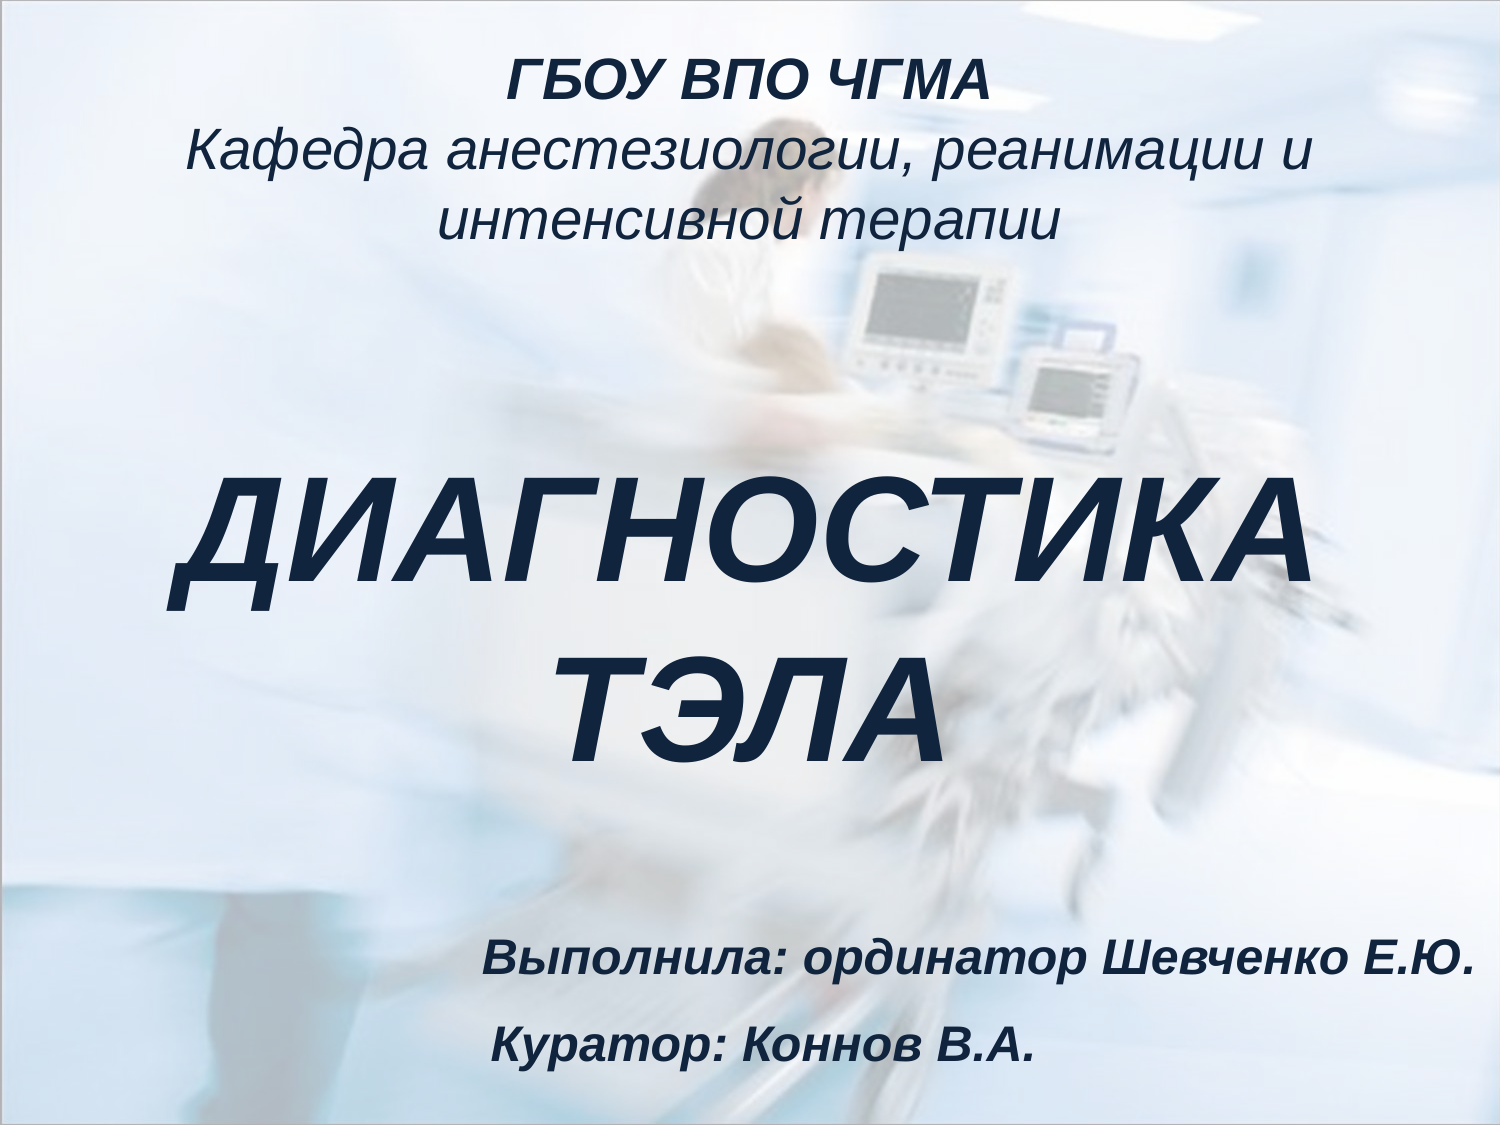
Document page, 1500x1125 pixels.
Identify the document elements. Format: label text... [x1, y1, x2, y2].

title ГБОУ ВПО ЧГМА Кафедра анестезиологии, реанимации и интенсивной терапии ДИАГНОСТИКА ТЭЛА Выполнила: ординатор Шевченко Е.Ю. Куратор: Коннов В.А. [0, 0, 1500, 1125]
